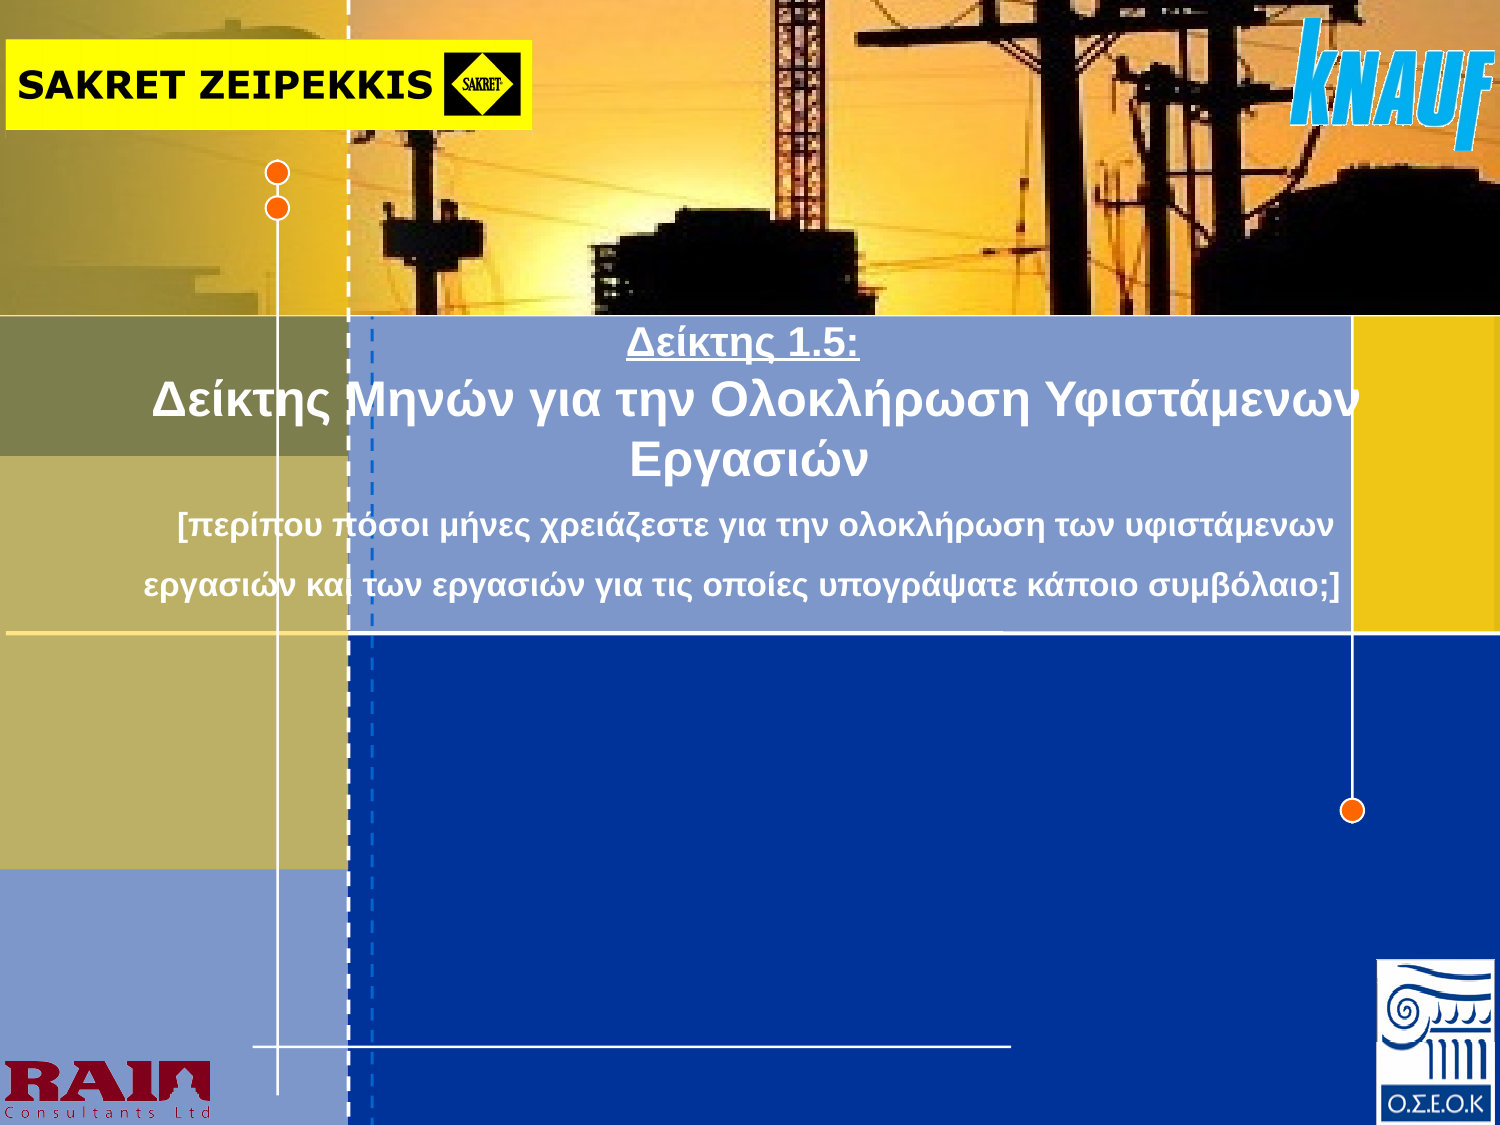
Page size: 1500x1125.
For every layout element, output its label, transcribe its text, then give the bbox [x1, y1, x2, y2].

title Δείκτης 1.5: Δείκτης Μηνών για την Ολοκλήρωση Υφιστάμενων Εργασιών [περίπου πόσοι μήνες χρειάζεστε για την ολοκλήρωση των υφιστάμενων εργασιών και των εργασιών για τις οποίες υπογράψατε κάποιο συμβόλαιο;] [111, 278, 1388, 634]
picture [5, 1061, 210, 1118]
picture [1376, 959, 1495, 1125]
picture [5, 0, 1500, 315]
